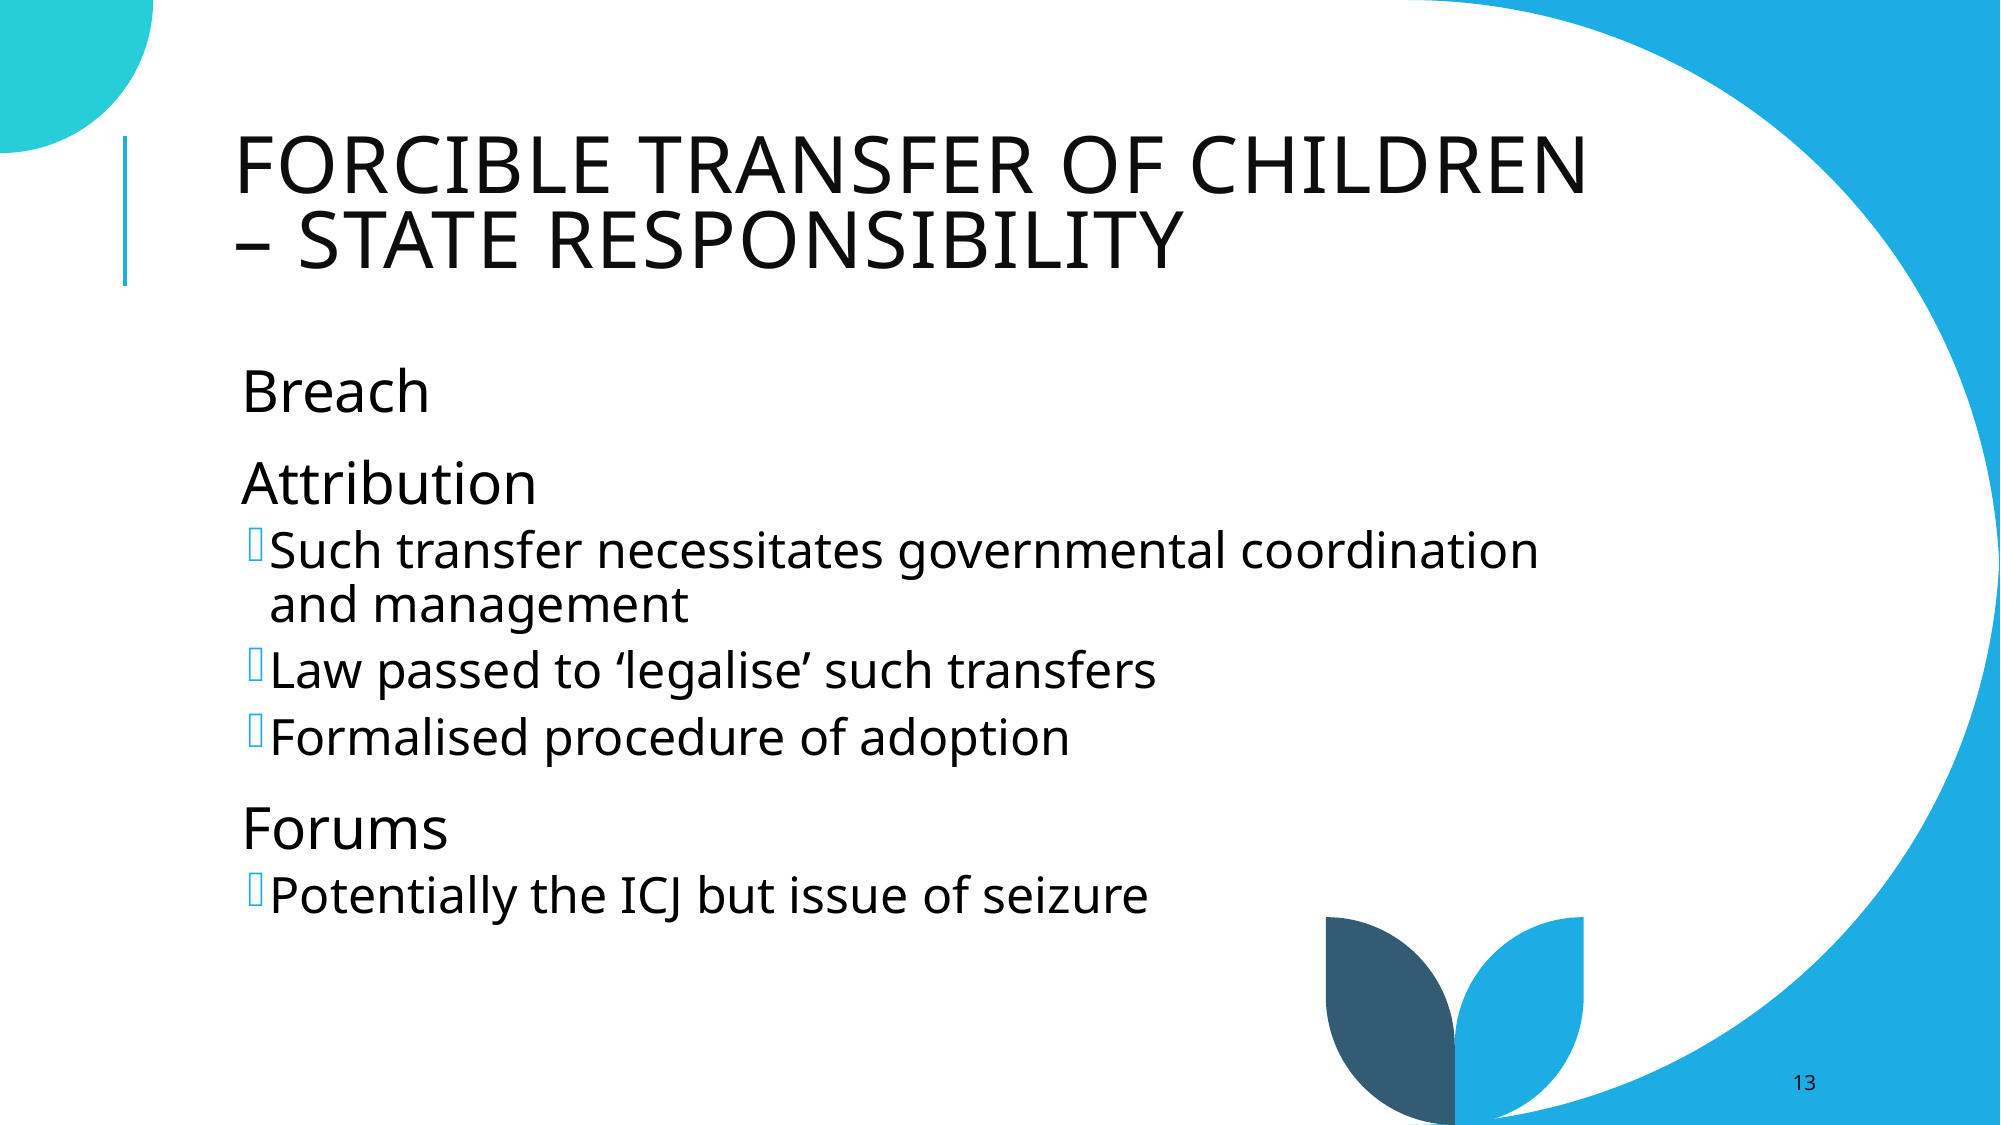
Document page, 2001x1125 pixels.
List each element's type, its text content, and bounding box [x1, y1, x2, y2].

slide_number 13 [1777, 1061, 1938, 1107]
title Forcible Transfer of Children – State Responsibility [218, 99, 1629, 317]
list Breach Attribution Such transfer necessitates governmental coordination and management Law passed to ‘legalise’ such transfers Formalised procedure of adoption Forums Potentially the ICJ but issue of seizure [218, 354, 1629, 992]
